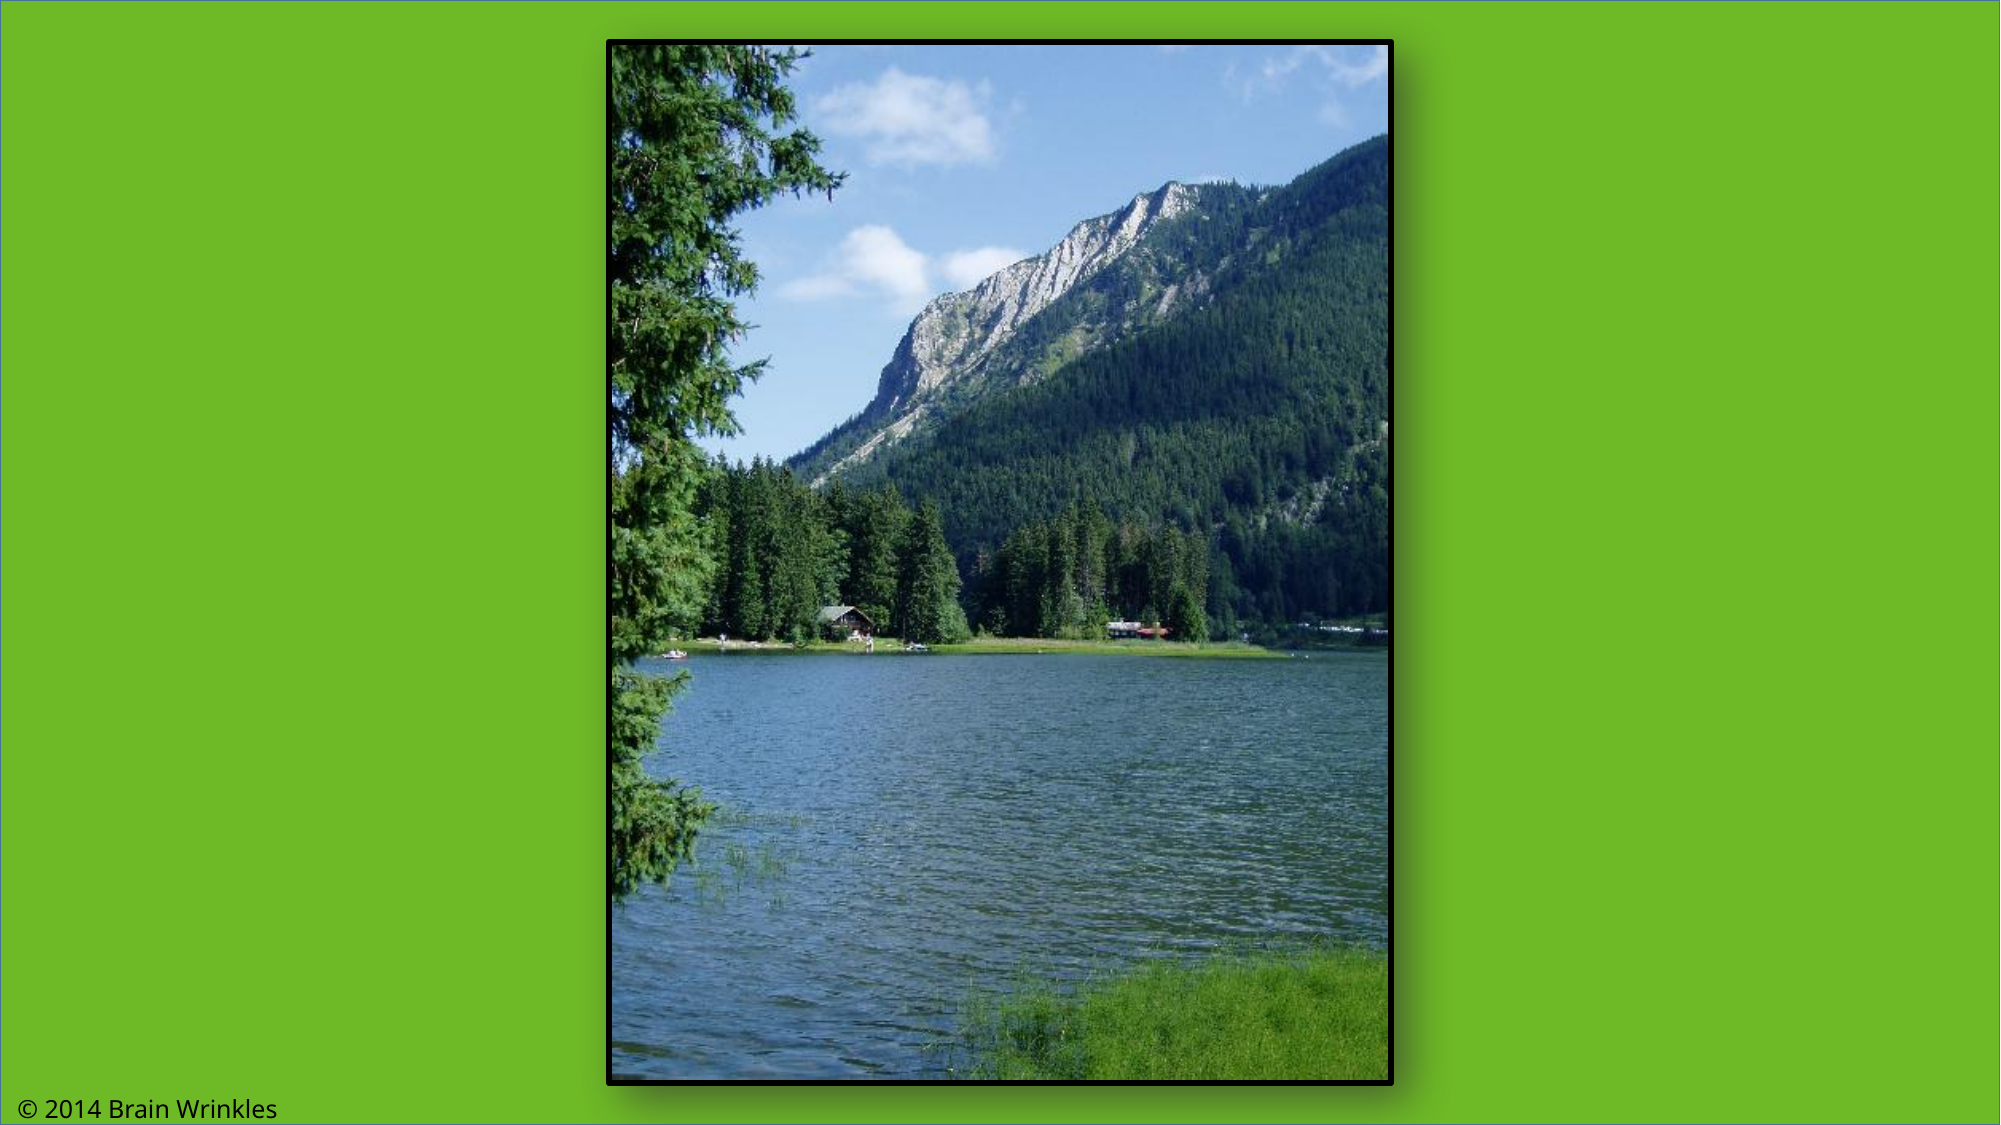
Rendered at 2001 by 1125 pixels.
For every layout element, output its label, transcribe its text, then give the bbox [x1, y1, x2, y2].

text_box [0, 0, 2000, 1125]
picture [612, 44, 1388, 1080]
text_box © 2014 Brain Wrinkles [2, 1086, 438, 1125]
